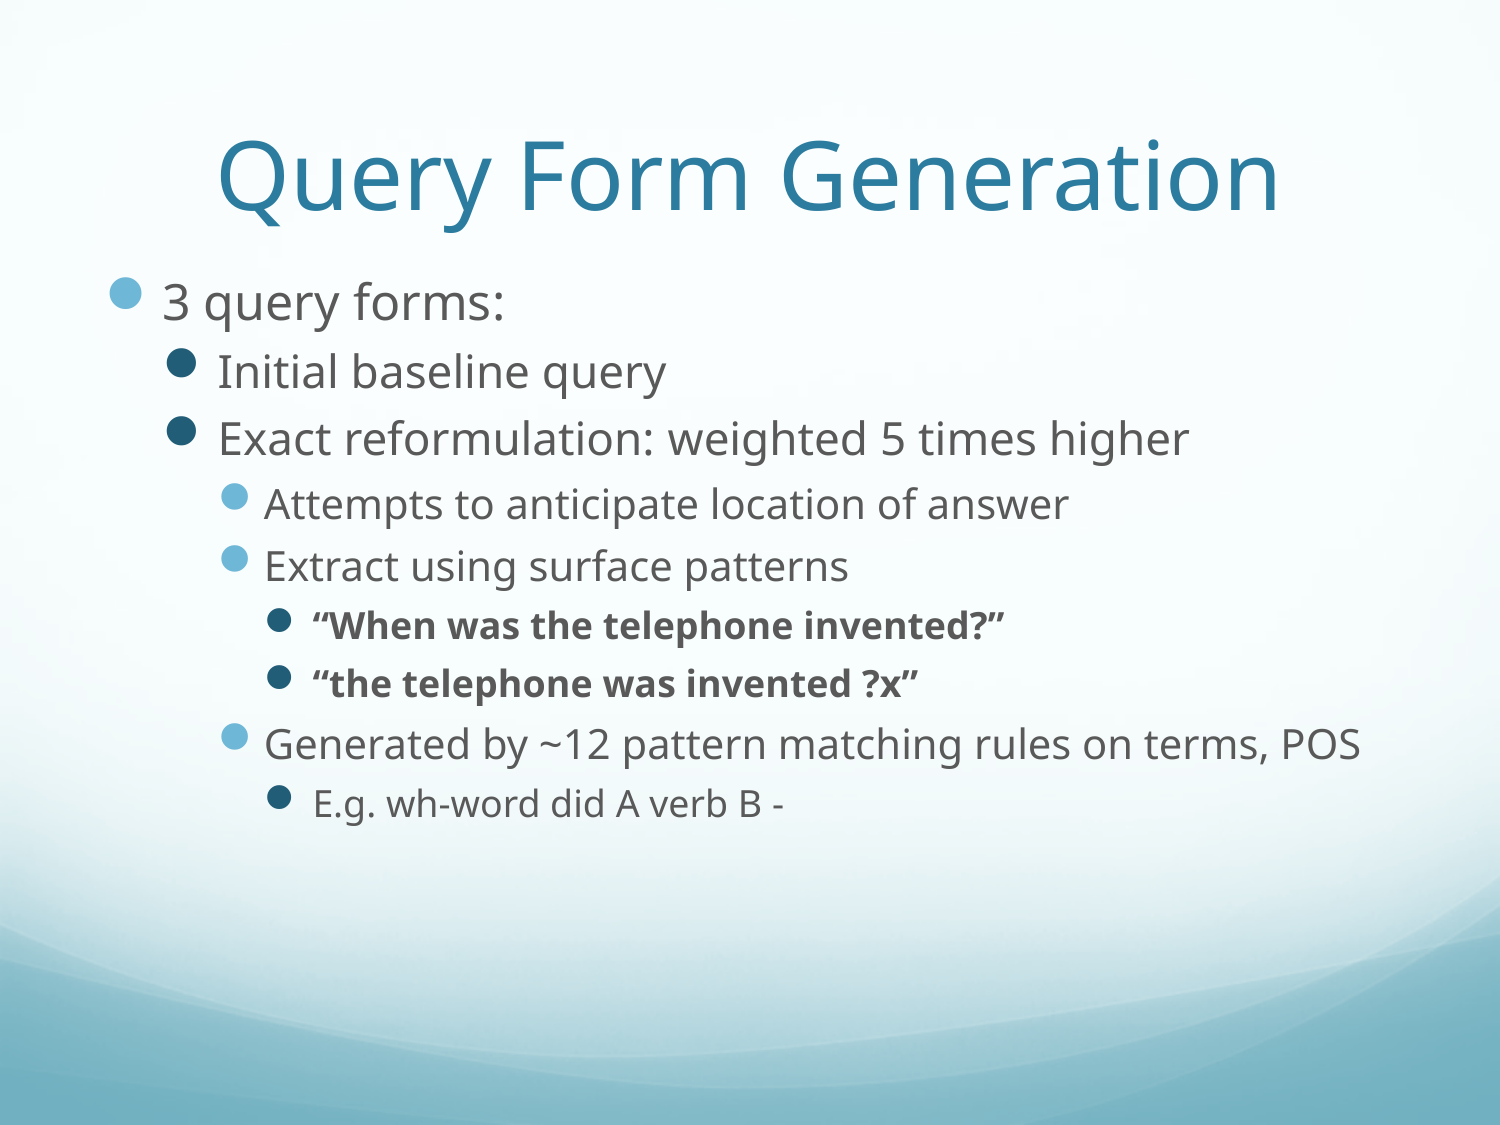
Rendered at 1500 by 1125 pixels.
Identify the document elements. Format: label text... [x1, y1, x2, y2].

title Query Form Generation [90, 17, 1410, 237]
list 3 query forms: Initial baseline query Exact reformulation: weighted 5 times higher Attempts to anticipate location of answer Extract using surface patterns “When was the telephone invented?” “the telephone was invented ?x” Generated by ~12 pattern matching rules on terms, POS E.g. wh-word did A verb B - [90, 262, 1410, 975]
